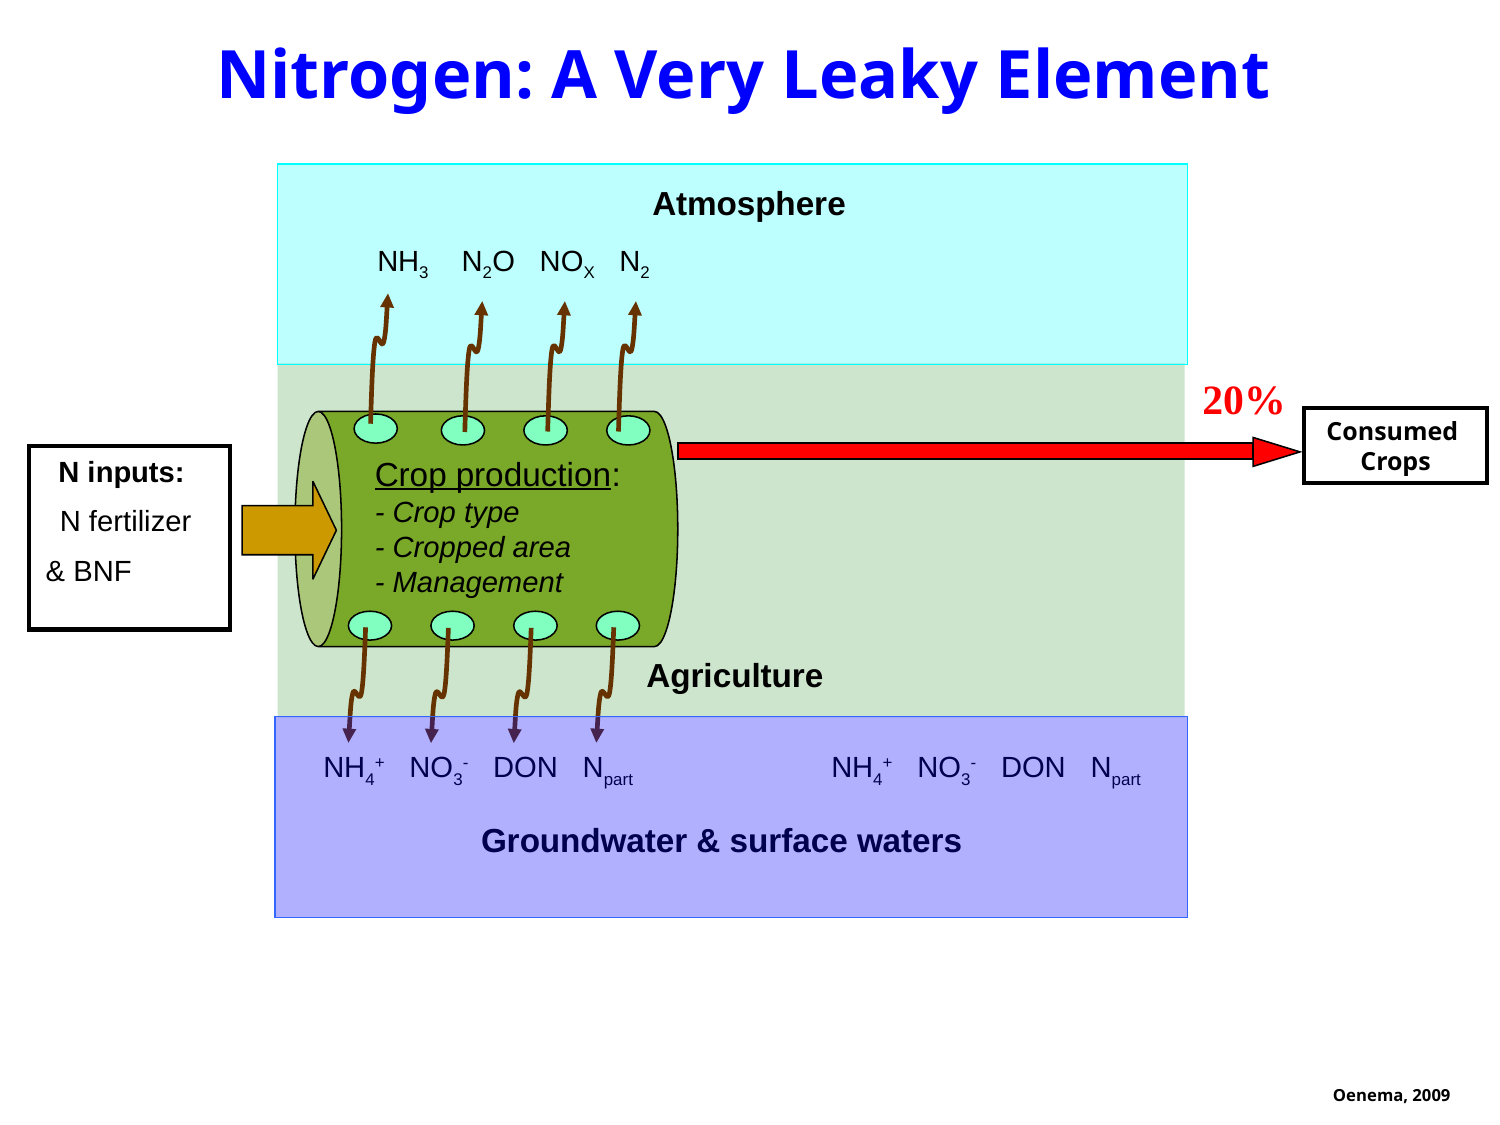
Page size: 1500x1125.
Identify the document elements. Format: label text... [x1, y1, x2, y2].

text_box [353, 293, 651, 446]
text_box Consumed Crops [1304, 408, 1488, 483]
text_box Oenema, 2009 [1318, 1077, 1466, 1112]
text_box Atmosphere [637, 174, 879, 230]
text_box Crop production: - Crop type - Cropped area - Management [360, 453, 651, 606]
text_box [274, 716, 1188, 918]
text_box Agriculture [644, 646, 857, 702]
text_box 20% [1187, 365, 1301, 431]
text_box [295, 411, 678, 647]
text_box [644, 365, 1185, 716]
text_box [348, 610, 640, 744]
title Nr Creation Rates 1995 (left) and 2050 (right) TgN/yr [295, 411, 342, 646]
text_box Nitrogen: A Very Leaky Element [50, 24, 1438, 120]
text_box [678, 443, 1253, 460]
text_box [277, 163, 1188, 365]
text_box [1253, 437, 1300, 467]
text_box [277, 555, 343, 716]
text_box N inputs: N fertilizer & BNF [29, 445, 231, 630]
text_box NH3 N2O NOX N2 [354, 234, 674, 289]
text_box [277, 365, 348, 505]
text_box [242, 481, 337, 580]
